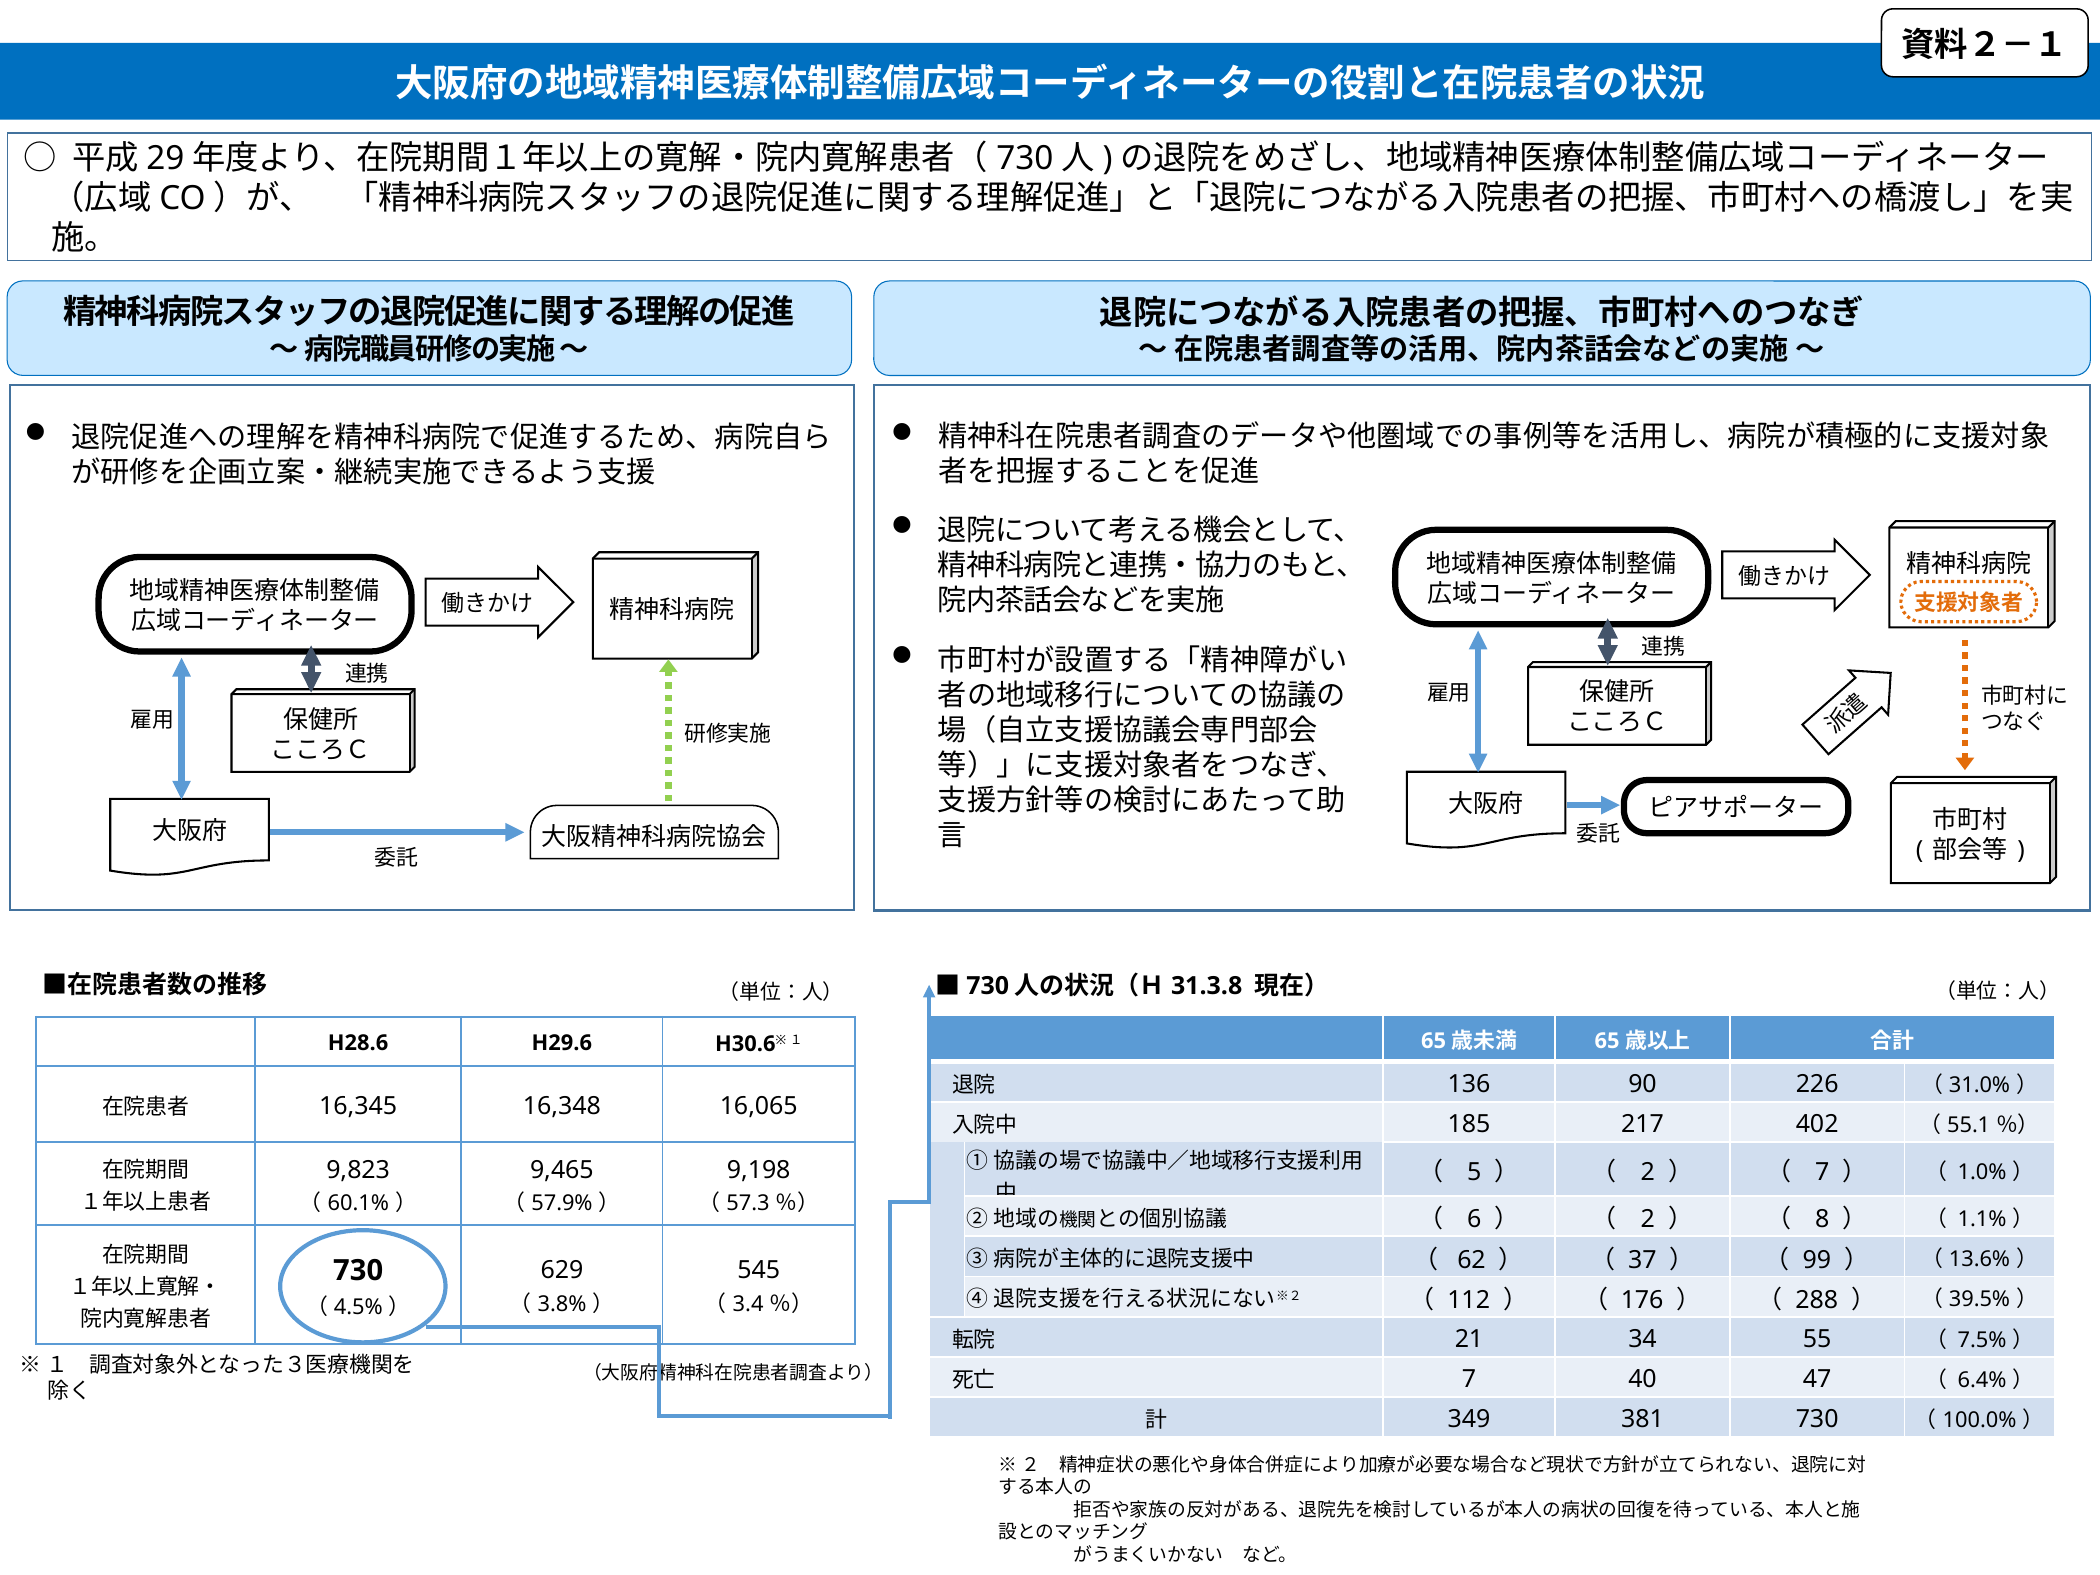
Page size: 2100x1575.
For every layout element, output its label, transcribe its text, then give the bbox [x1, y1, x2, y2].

text_box （大阪府精神科在院患者調査より） [893, 1338, 1023, 1405]
table_cell （ 62 ） [1384, 1237, 1554, 1276]
text_box 退院について考える機会として、精神科病院と連携・協力のもと、院内茶話会などを実施 市町村が設置する「精神障がい者の地域移行についての協議の場（自立支援協議会専門部会等）」に支援対象者をつなぎ、支援方針等の検討にあたって助言 [876, 504, 1381, 859]
table_cell （ 5 ） [1384, 1143, 1554, 1195]
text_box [692, 1182, 1127, 1222]
table_cell 55 [1731, 1318, 1904, 1356]
table_cell ④退院支援を行える状況にない※２ [965, 1277, 1382, 1316]
table_cell 16,348 [462, 1067, 662, 1141]
text_box 精神科病院スタッフの退院促進に関する理解の促進 ～ 病院職員研修の実施 ～ [6, 279, 853, 377]
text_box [1395, 521, 2091, 884]
table_cell 629 （3.8%） [462, 1226, 662, 1327]
table_cell ②地域の機関との個別協議 [965, 1197, 1382, 1235]
table_cell 在院期間 １年以上患者 [37, 1143, 254, 1224]
table_cell （ 1.1%） [1905, 1197, 2054, 1235]
table_cell （ 6 ） [1384, 1197, 1554, 1235]
text_box ■在院患者数の推移 [1, 950, 476, 1017]
table_header [931, 1017, 1382, 1059]
table_cell 9,823 （60.1%） [256, 1143, 460, 1224]
table_cell （31.0%） [1905, 1064, 2054, 1101]
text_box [98, 552, 794, 878]
table_cell （100.0%） [1905, 1398, 2054, 1436]
table_cell ③病院が主体的に退院支援中 [965, 1237, 1382, 1276]
text_box [873, 384, 2091, 912]
table_cell 402 [1731, 1103, 1904, 1141]
table_cell 16,345 [256, 1067, 460, 1141]
text_box ※１ 調査対象外となった３医療機関を除く [3, 1329, 444, 1425]
table_cell （ 99 ） [1731, 1237, 1904, 1276]
text_box [6, 132, 2093, 262]
table_cell 死亡 [1022, 1358, 1382, 1396]
table_cell 退院 [931, 1064, 1382, 1101]
text_box ※２ 精神症状の悪化や身体合併症により加療が必要な場合など現状で方針が立てられない、退院に対する本人の 拒否や家族の反対がある、退院先を検討しているが本人の病状の回復を待っている、本人と施設とのマッチング がうまくいかない など。 [983, 1445, 1882, 1573]
table_cell 217 [1556, 1103, 1729, 1141]
table_cell 21 [1384, 1318, 1554, 1356]
table_cell （ 112 ） [1384, 1277, 1554, 1316]
table_cell 349 [1384, 1398, 1554, 1436]
text_box [279, 1229, 447, 1344]
table_cell 40 [1556, 1358, 1729, 1396]
text_box 退院につながる入院患者の把握、市町村へのつなぎ ～ 在院患者調査等の活用、院内茶話会などの実施 ～ [872, 279, 2092, 377]
text_box 退院促進への理解を精神科病院で促進するため、病院自らが研修を企画立案・継続実施できるよう支援 [9, 410, 852, 496]
table_header 65歳未満 [1384, 1016, 1554, 1059]
text_box [9, 384, 855, 911]
table_cell 185 [1384, 1103, 1554, 1141]
table_cell （ 37 ） [1556, 1237, 1729, 1276]
table_cell 在院患者 [37, 1067, 254, 1141]
table_cell 16,065 [663, 1067, 854, 1141]
table_cell （55.1％） [1905, 1103, 2054, 1141]
table_cell （13.6%） [1905, 1237, 2054, 1276]
table_cell 34 [1556, 1318, 1729, 1356]
table_cell 90 [1556, 1064, 1729, 1101]
table_cell （ 288 ） [1731, 1277, 1904, 1316]
text_box ■730人の状況（Ｈ31.3.8 現在） [894, 951, 1446, 1018]
table_header H29.6 [462, 1018, 662, 1065]
table_cell 計 [930, 1398, 1382, 1436]
table_cell 226 [1731, 1064, 1904, 1101]
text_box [425, 1327, 893, 1416]
table_cell （39.5%） [1905, 1277, 2054, 1316]
table_cell （ 7 ） [1731, 1143, 1904, 1195]
table_cell 7 [1384, 1358, 1554, 1396]
table_cell 在院期間 １年以上寛解・ 院内寛解患者 [37, 1226, 254, 1329]
table_cell 入院中 [931, 1103, 1382, 1142]
table_cell 136 [1384, 1064, 1554, 1101]
text_box 精神科在院患者調査のデータや他圏域での事例等を活用し、病院が積極的に支援対象者を把握することを促進 [876, 410, 2079, 496]
text_box （単位：人） [1899, 957, 2100, 1024]
table_cell 730 （4.5%） [256, 1226, 460, 1329]
table_cell ①協議の場で協議中／地域移行支援利用中 [965, 1142, 1382, 1195]
table_cell （ 7.5%） [1905, 1318, 2054, 1356]
table_header H30.6※１ [663, 1018, 854, 1065]
table_cell [931, 1142, 964, 1182]
table_cell （ 8 ） [1731, 1197, 1904, 1235]
table_header H28.6 [256, 1018, 460, 1065]
table_cell 47 [1731, 1358, 1904, 1396]
table_header [37, 1018, 254, 1065]
text_box （単位：人） [682, 953, 915, 1029]
table_cell （ 6.4%） [1905, 1358, 2054, 1396]
table_cell 381 [1556, 1398, 1729, 1436]
table_cell （ 2 ） [1556, 1143, 1729, 1195]
text_box 資料２－１ [1880, 7, 2090, 78]
table_header 合計 [1731, 1016, 2054, 1059]
table_cell 545 （3.4％） [663, 1226, 854, 1327]
table_cell （ 2 ） [1556, 1197, 1729, 1235]
table_header 65歳以上 [1556, 1016, 1729, 1059]
table_cell [930, 1222, 964, 1316]
table_cell （ 1.0%） [1905, 1143, 2054, 1195]
table_cell 9,198 （57.3％） [663, 1143, 854, 1224]
table_cell 730 [1731, 1398, 1904, 1436]
table_cell （ 176 ） [1556, 1277, 1729, 1316]
table_cell 9,465 （57.9%） [462, 1143, 662, 1224]
table_cell 転院 [930, 1318, 1382, 1356]
text_box 大阪府の地域精神医療体制整備広域コーディネーターの役割と在院患者の状況 [0, 42, 2100, 121]
